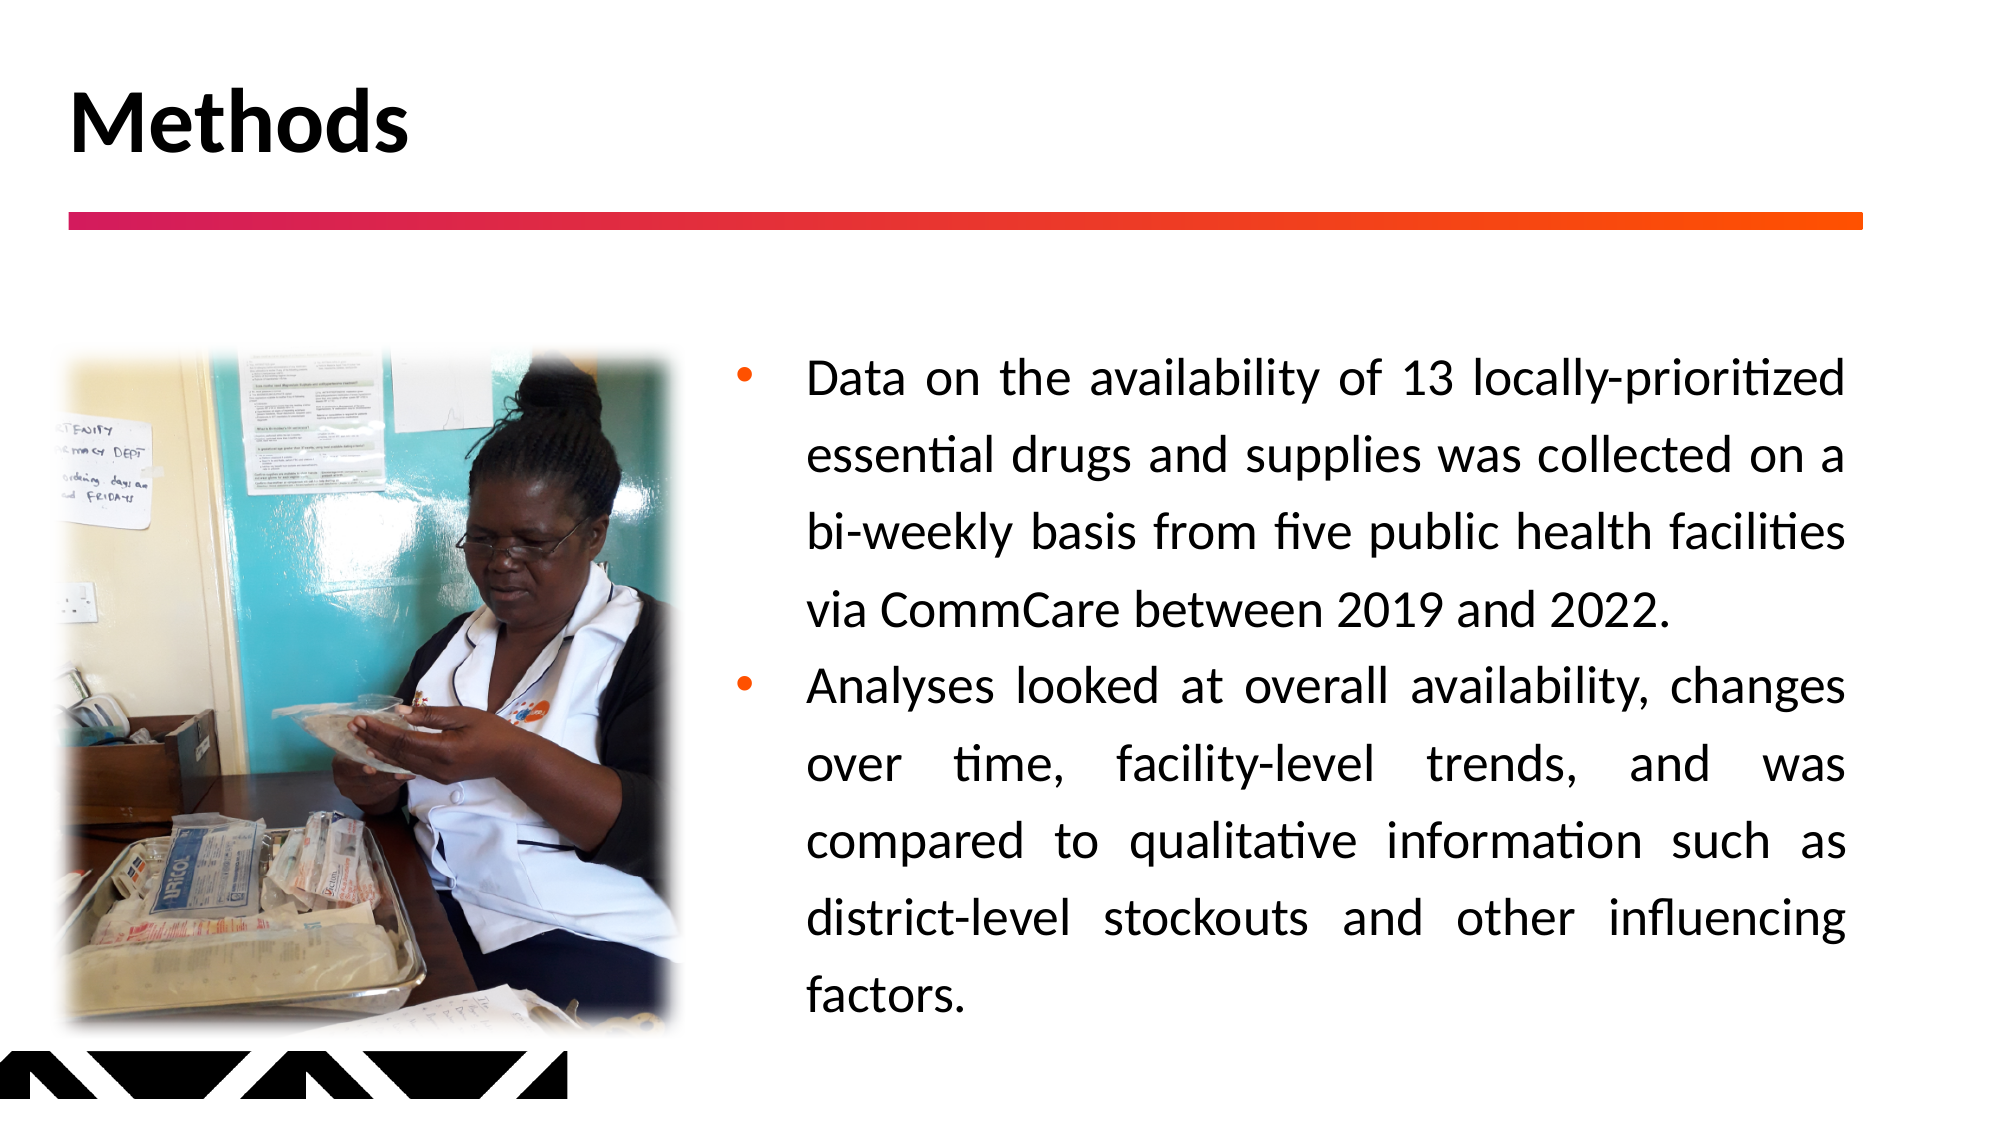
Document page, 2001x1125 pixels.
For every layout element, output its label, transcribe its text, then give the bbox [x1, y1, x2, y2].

title Methods [68, 48, 1863, 208]
picture [0, 1051, 568, 1099]
picture [19, 372, 716, 1009]
list Data on the availability of 13 locally-prioritized essential drugs and supplies was collected on a bi-weekly basis from five public health facilities via CommCare between 2019 and 2022. Analyses looked at overall availability, changes over time, facility-level trends, and was compared to qualitative information such as district-level stockouts and other influencing factors. [731, 321, 1863, 1089]
